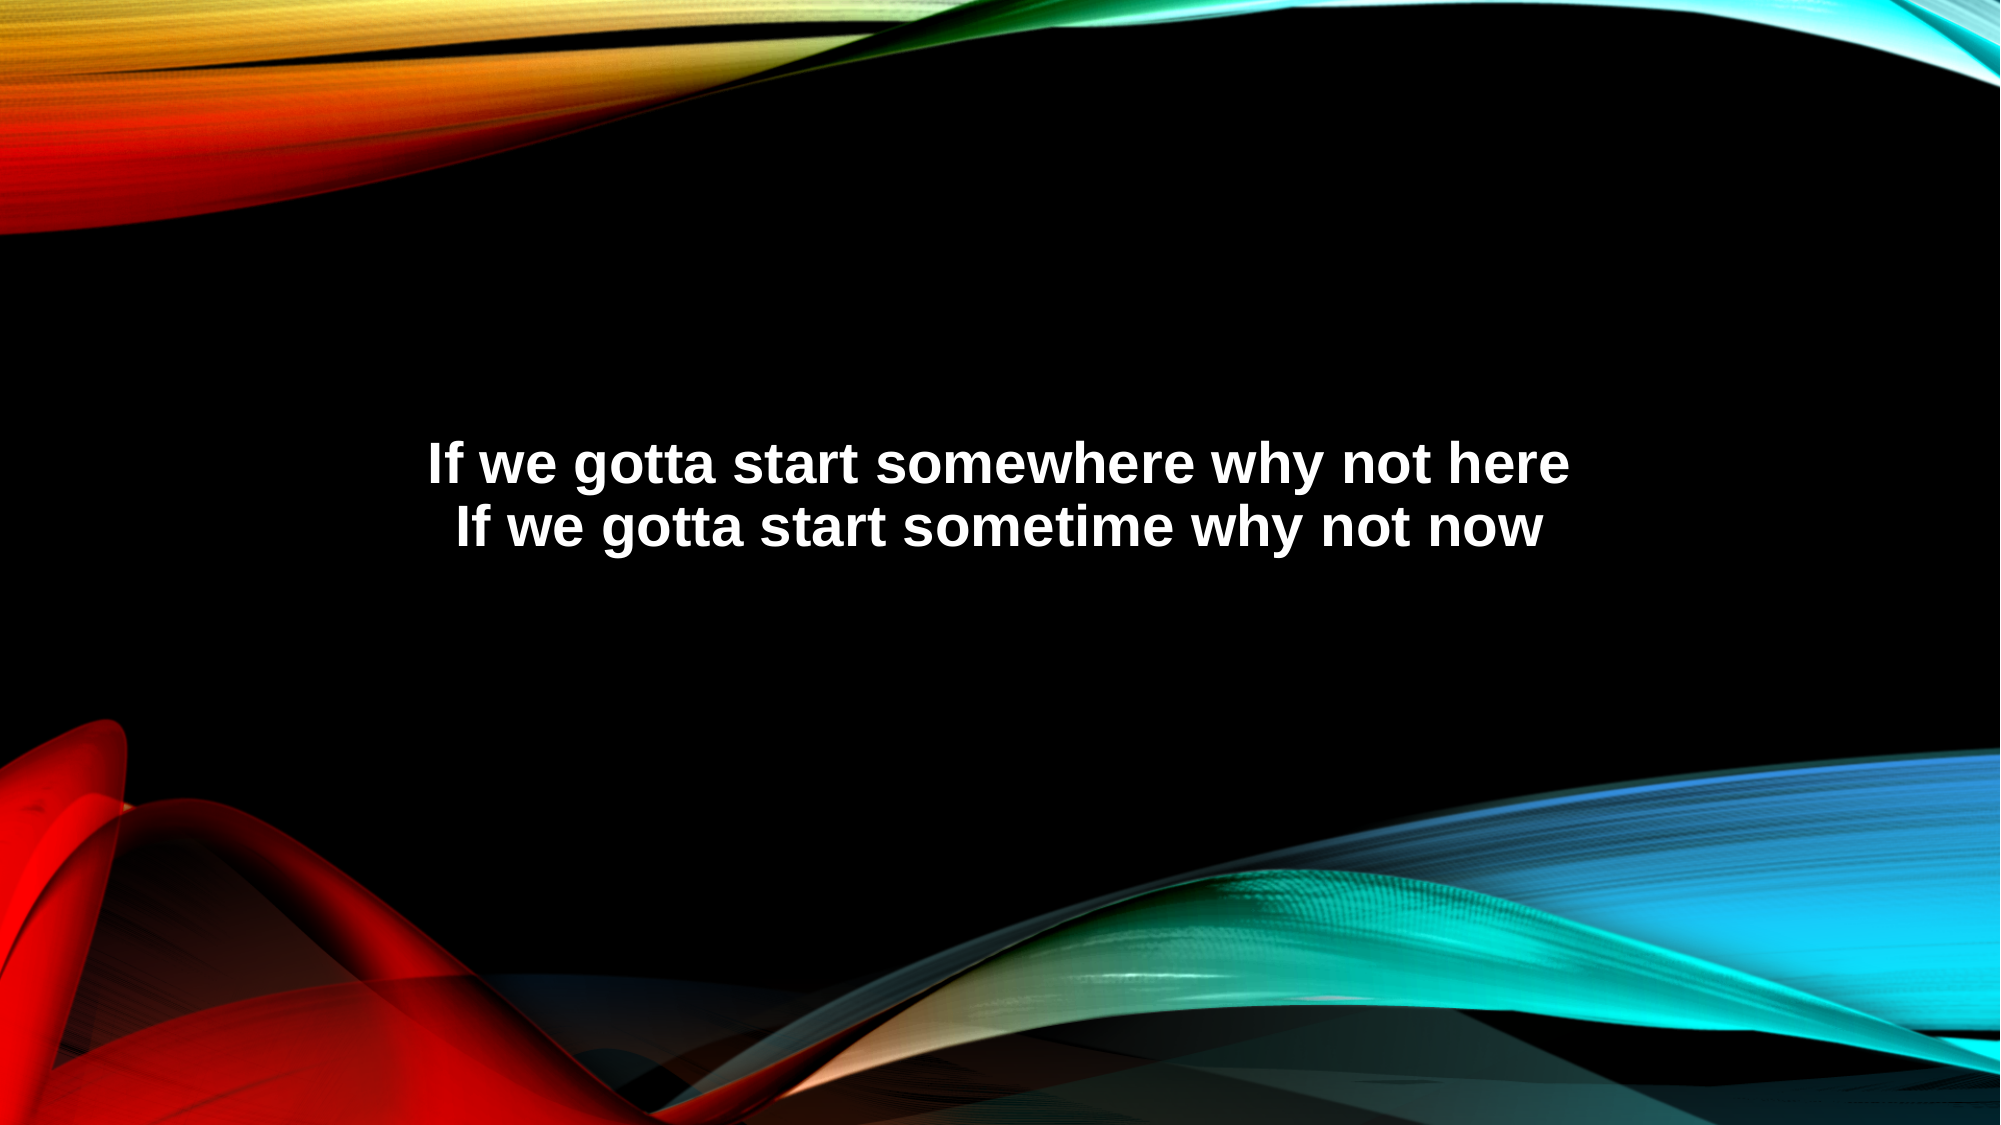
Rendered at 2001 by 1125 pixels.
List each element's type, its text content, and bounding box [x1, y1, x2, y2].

subtitle If we gotta start somewhere why not here If we gotta start sometime why not now [0, 0, 2000, 1125]
